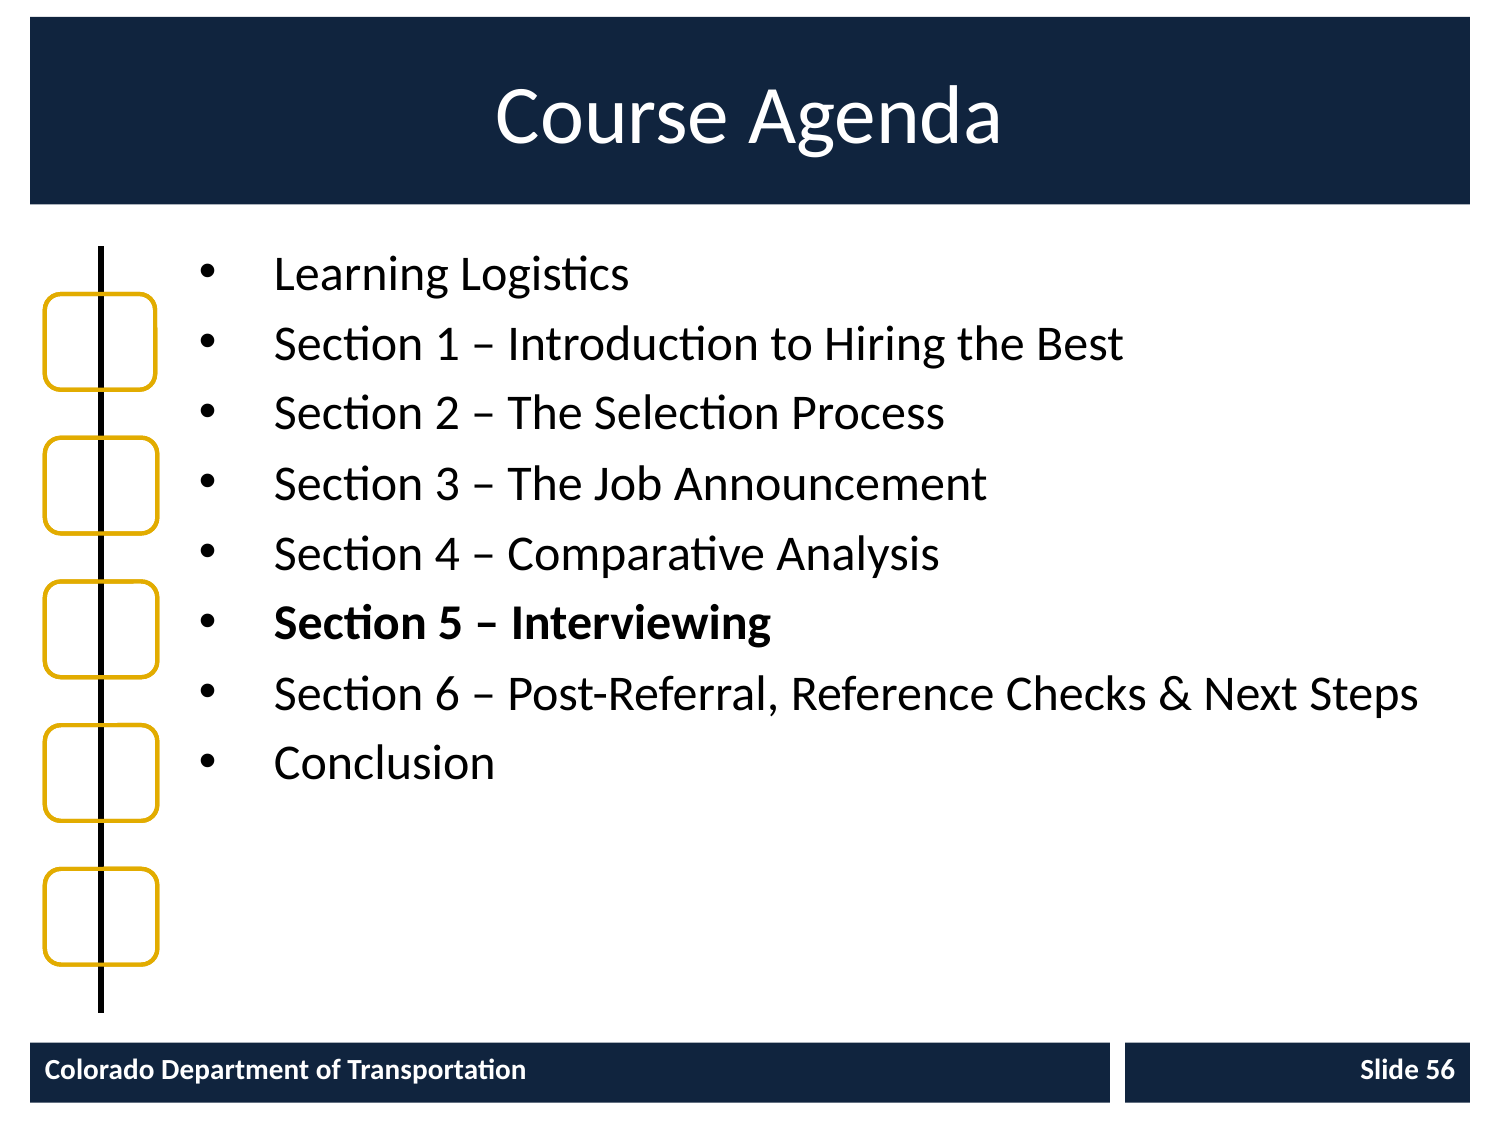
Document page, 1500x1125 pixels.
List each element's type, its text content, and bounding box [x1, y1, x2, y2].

slide_number Slide 56 [1125, 1042, 1470, 1103]
footer Colorado Department of Transportation [30, 1042, 1110, 1103]
title Course Agenda [29, 16, 1471, 205]
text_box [44, 245, 158, 1013]
list Learning Logistics Section 1 – Introduction to Hiring the Best Section 2 – The Selection Process Section 3 – The Job Announcement Section 4 – Comparative Analysis Section 5 – Interviewing Section 6 – Post-Referral, Reference Checks & Next Steps Conclusion [183, 232, 1471, 1013]
